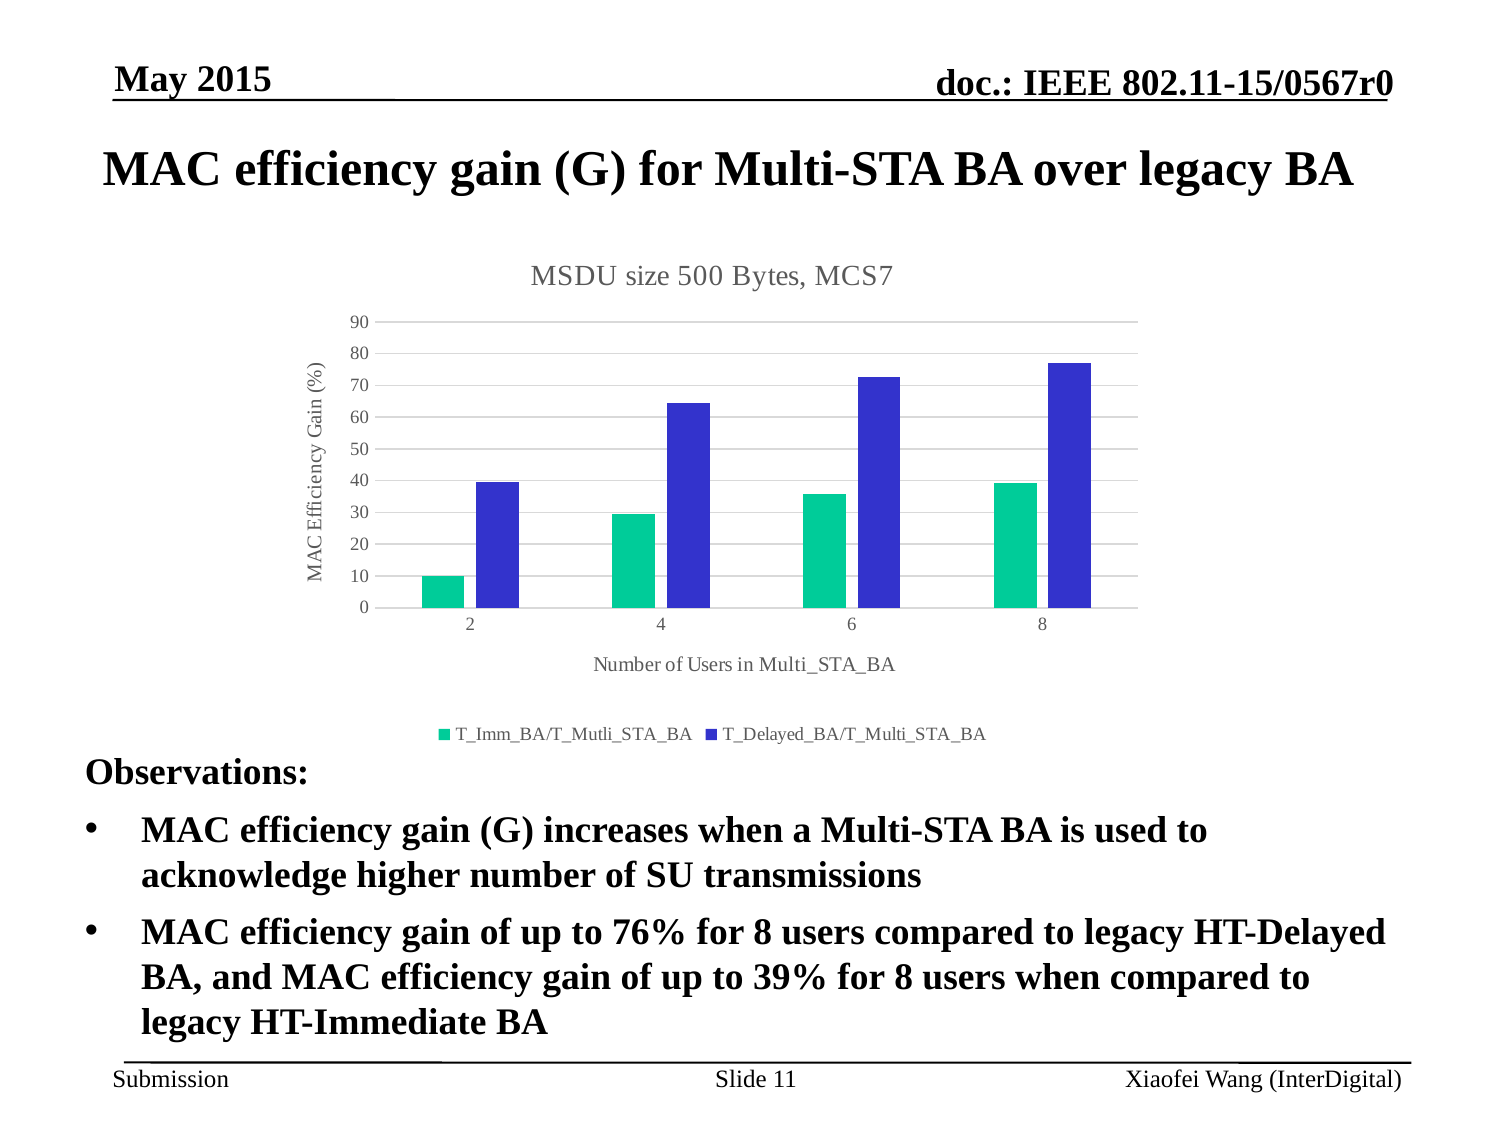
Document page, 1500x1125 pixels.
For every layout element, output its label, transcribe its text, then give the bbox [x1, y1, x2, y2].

slide_number Slide 11 [712, 1061, 800, 1123]
chart [269, 231, 1156, 752]
text_box MAC efficiency gain (G) for Multi-STA BA over legacy BA [70, 127, 1388, 303]
footer Xiaofei Wang (InterDigital) [879, 1061, 1403, 1093]
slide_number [114, 54, 423, 100]
text_box Observations: MAC efficiency gain (G) increases when a Multi-STA BA is used to acknowledge higher number of SU transmissions MAC efficiency gain of up to 76% for 8 users compared to legacy HT-Delayed BA, and MAC efficiency gain of up to 39% for 8 users when compared to legacy HT-Immediate BA [70, 739, 1430, 1018]
